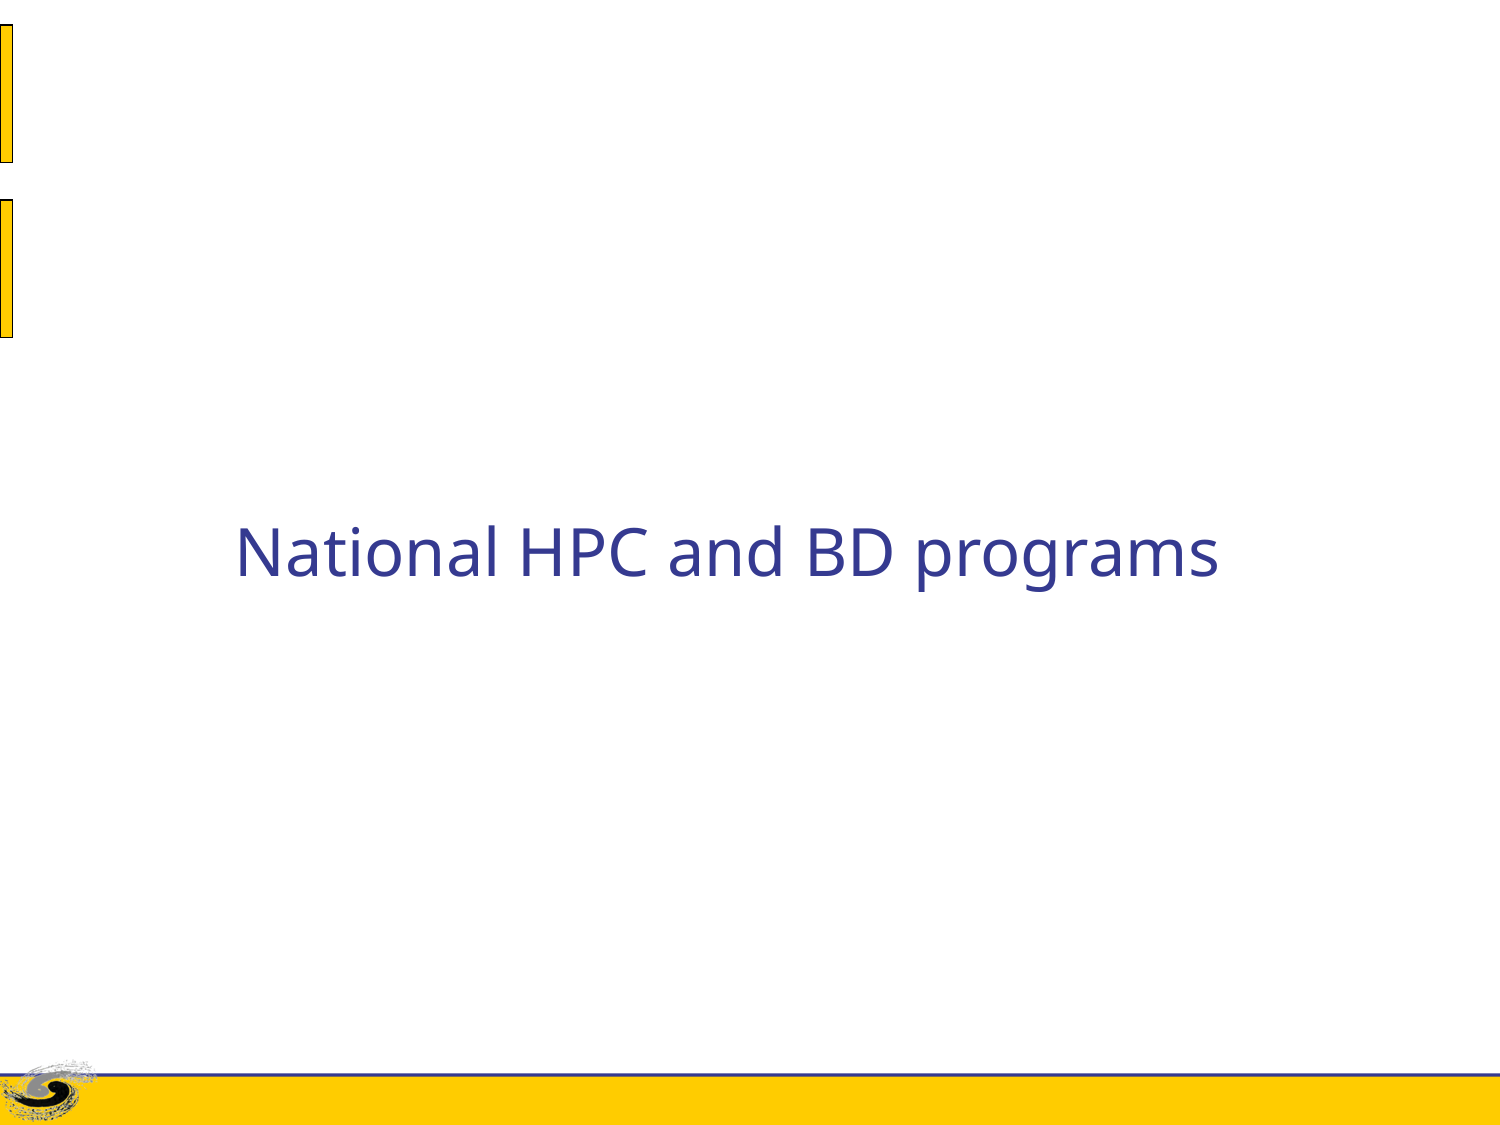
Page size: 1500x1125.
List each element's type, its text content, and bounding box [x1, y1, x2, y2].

list National HPC and BD programs [53, 231, 1404, 975]
picture [0, 1059, 100, 1125]
